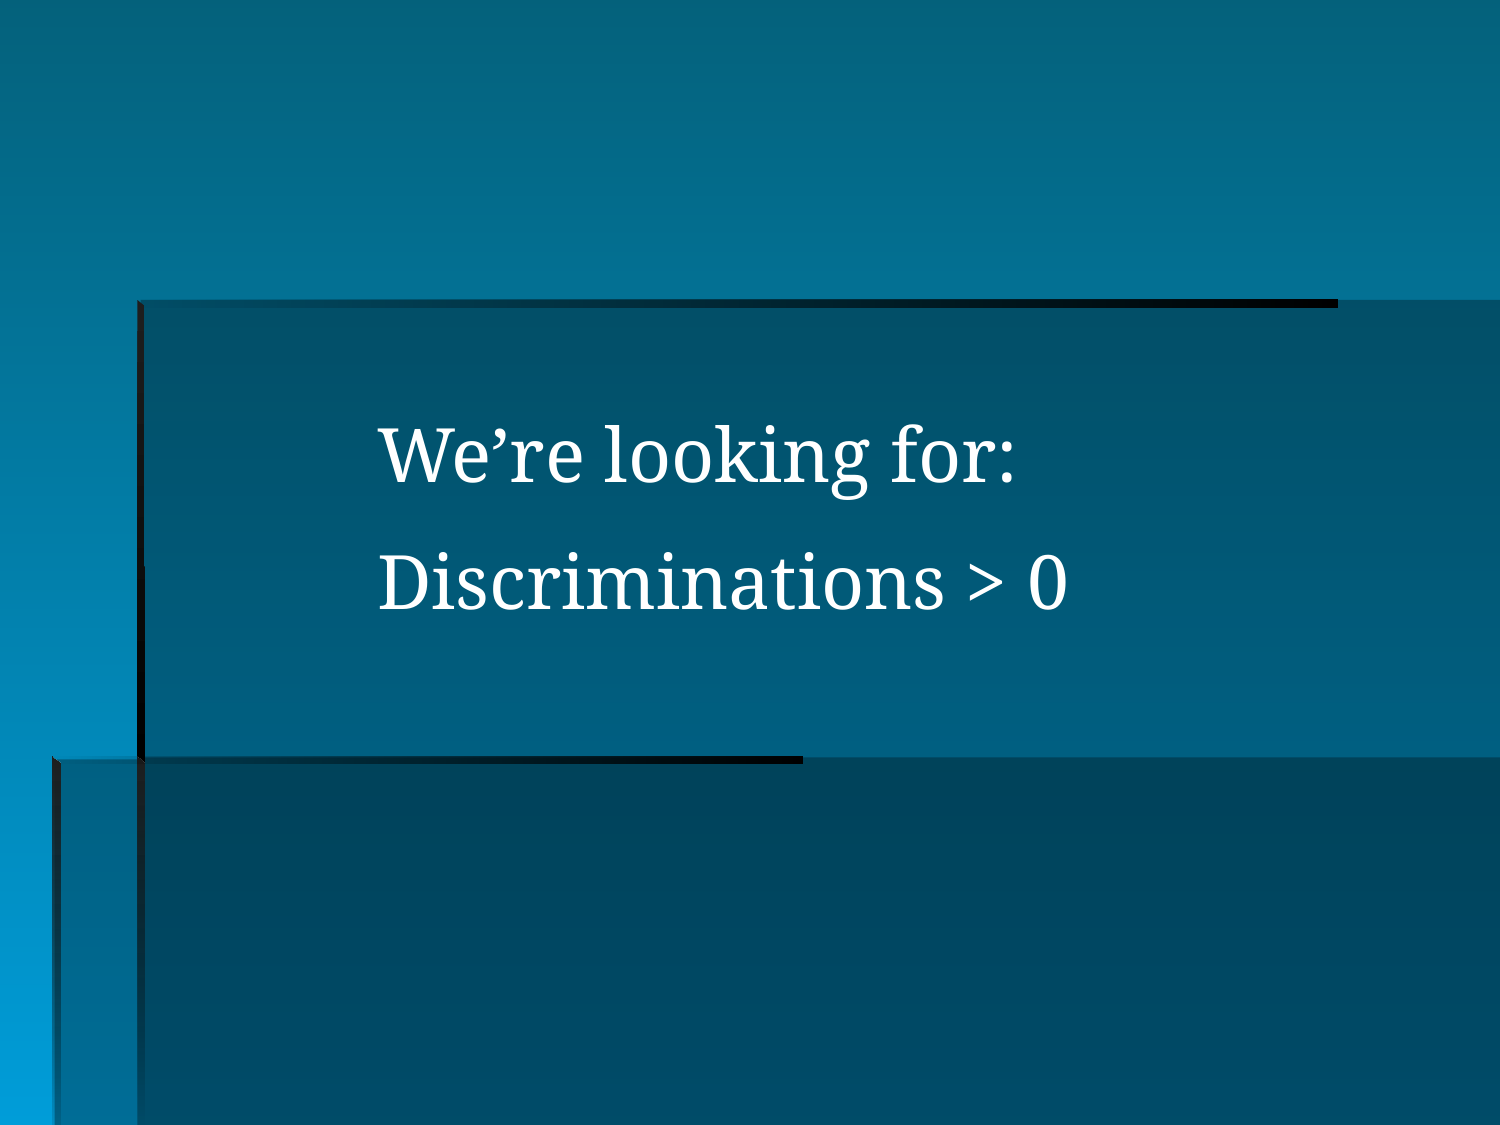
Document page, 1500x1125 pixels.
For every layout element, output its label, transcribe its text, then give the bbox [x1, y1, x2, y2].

text_box We’re looking for: Discriminations > 0 [362, 399, 1175, 633]
